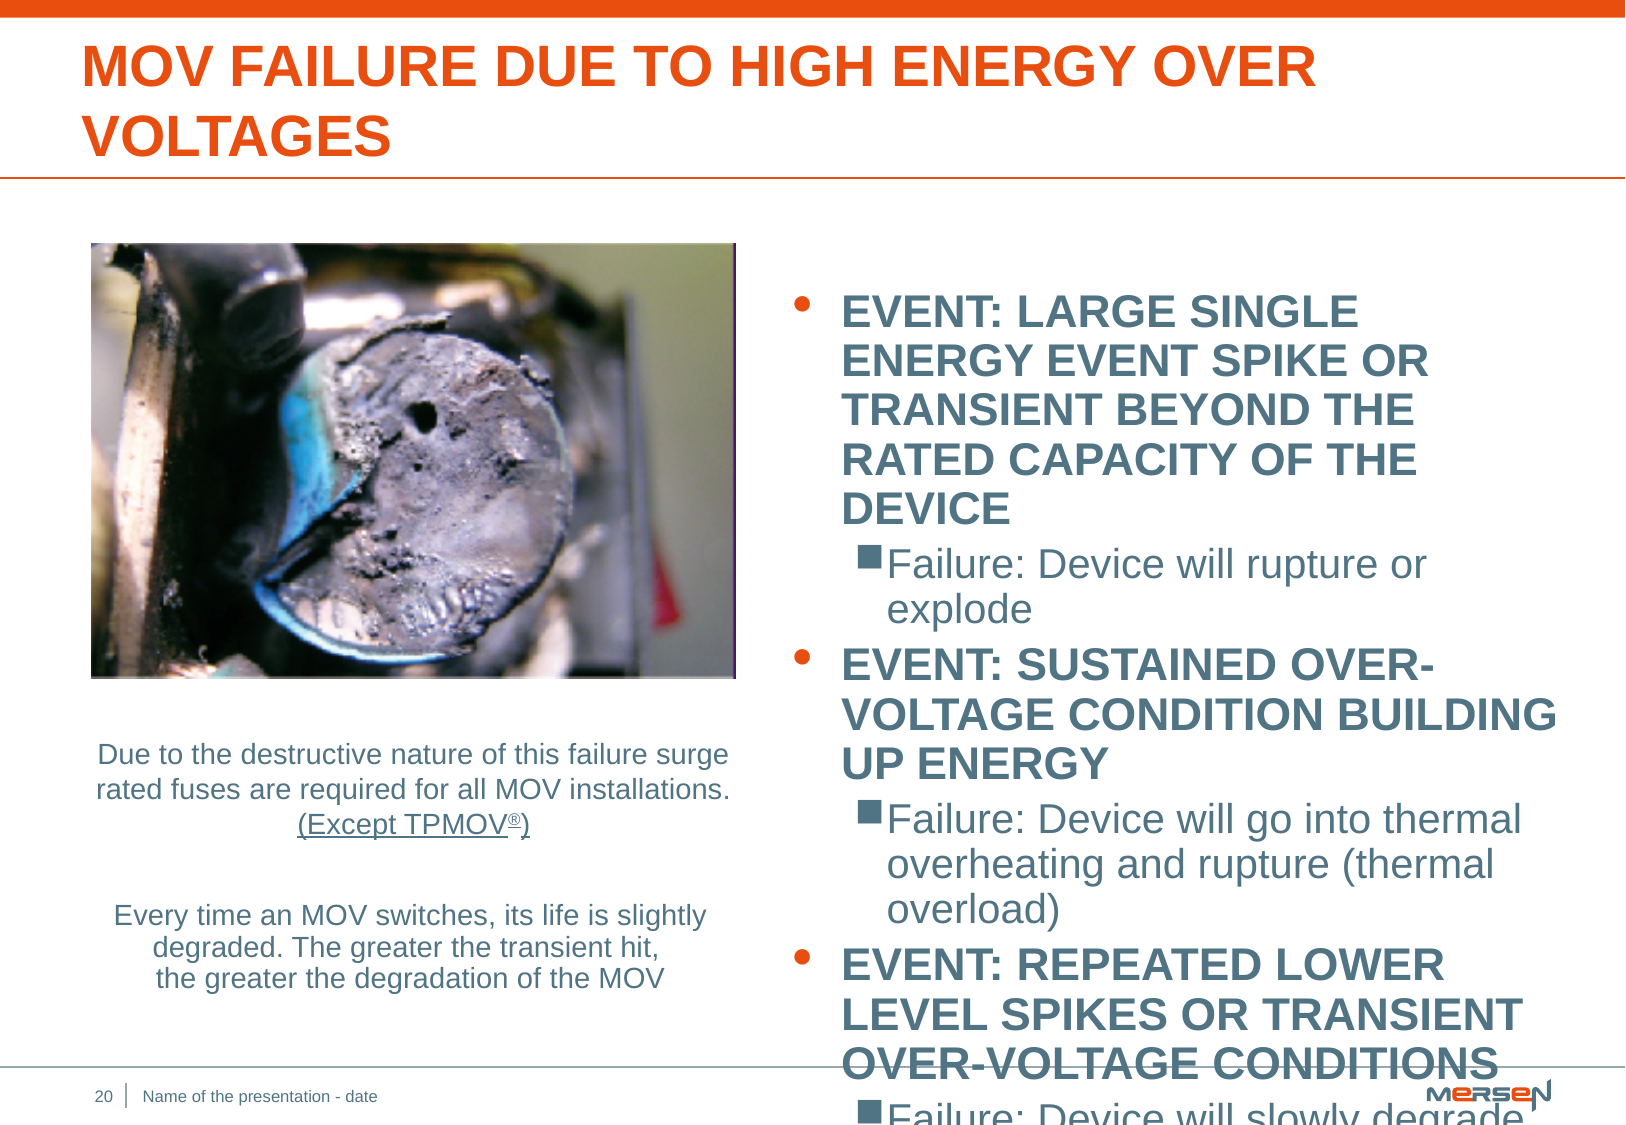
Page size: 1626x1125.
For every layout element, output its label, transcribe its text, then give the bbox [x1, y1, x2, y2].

title MOV Failure due to High Energy Over Voltages [81, 22, 1544, 173]
text_box [91, 706, 1537, 977]
text_box Due to the destructive nature of this failure surge rated fuses are required for all MOV installations. (Except TPMOV®) [71, 727, 757, 844]
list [91, 243, 736, 680]
list Event: Large single energy event spike or transient beyond the rated capacity of the device Failure: Device will rupture or explode Event: Sustained over-voltage condition building up energy Failure: Device will go into thermal overheating and rupture (thermal overload) Event: Repeated lower level spikes or transient over-voltage conditions Failure: Device will slowly degrade until failure [794, 287, 1562, 823]
text_box Every time an MOV switches, its life is slightly degraded. The greater the transient hit, the greater the degradation of the MOV [58, 893, 763, 1003]
